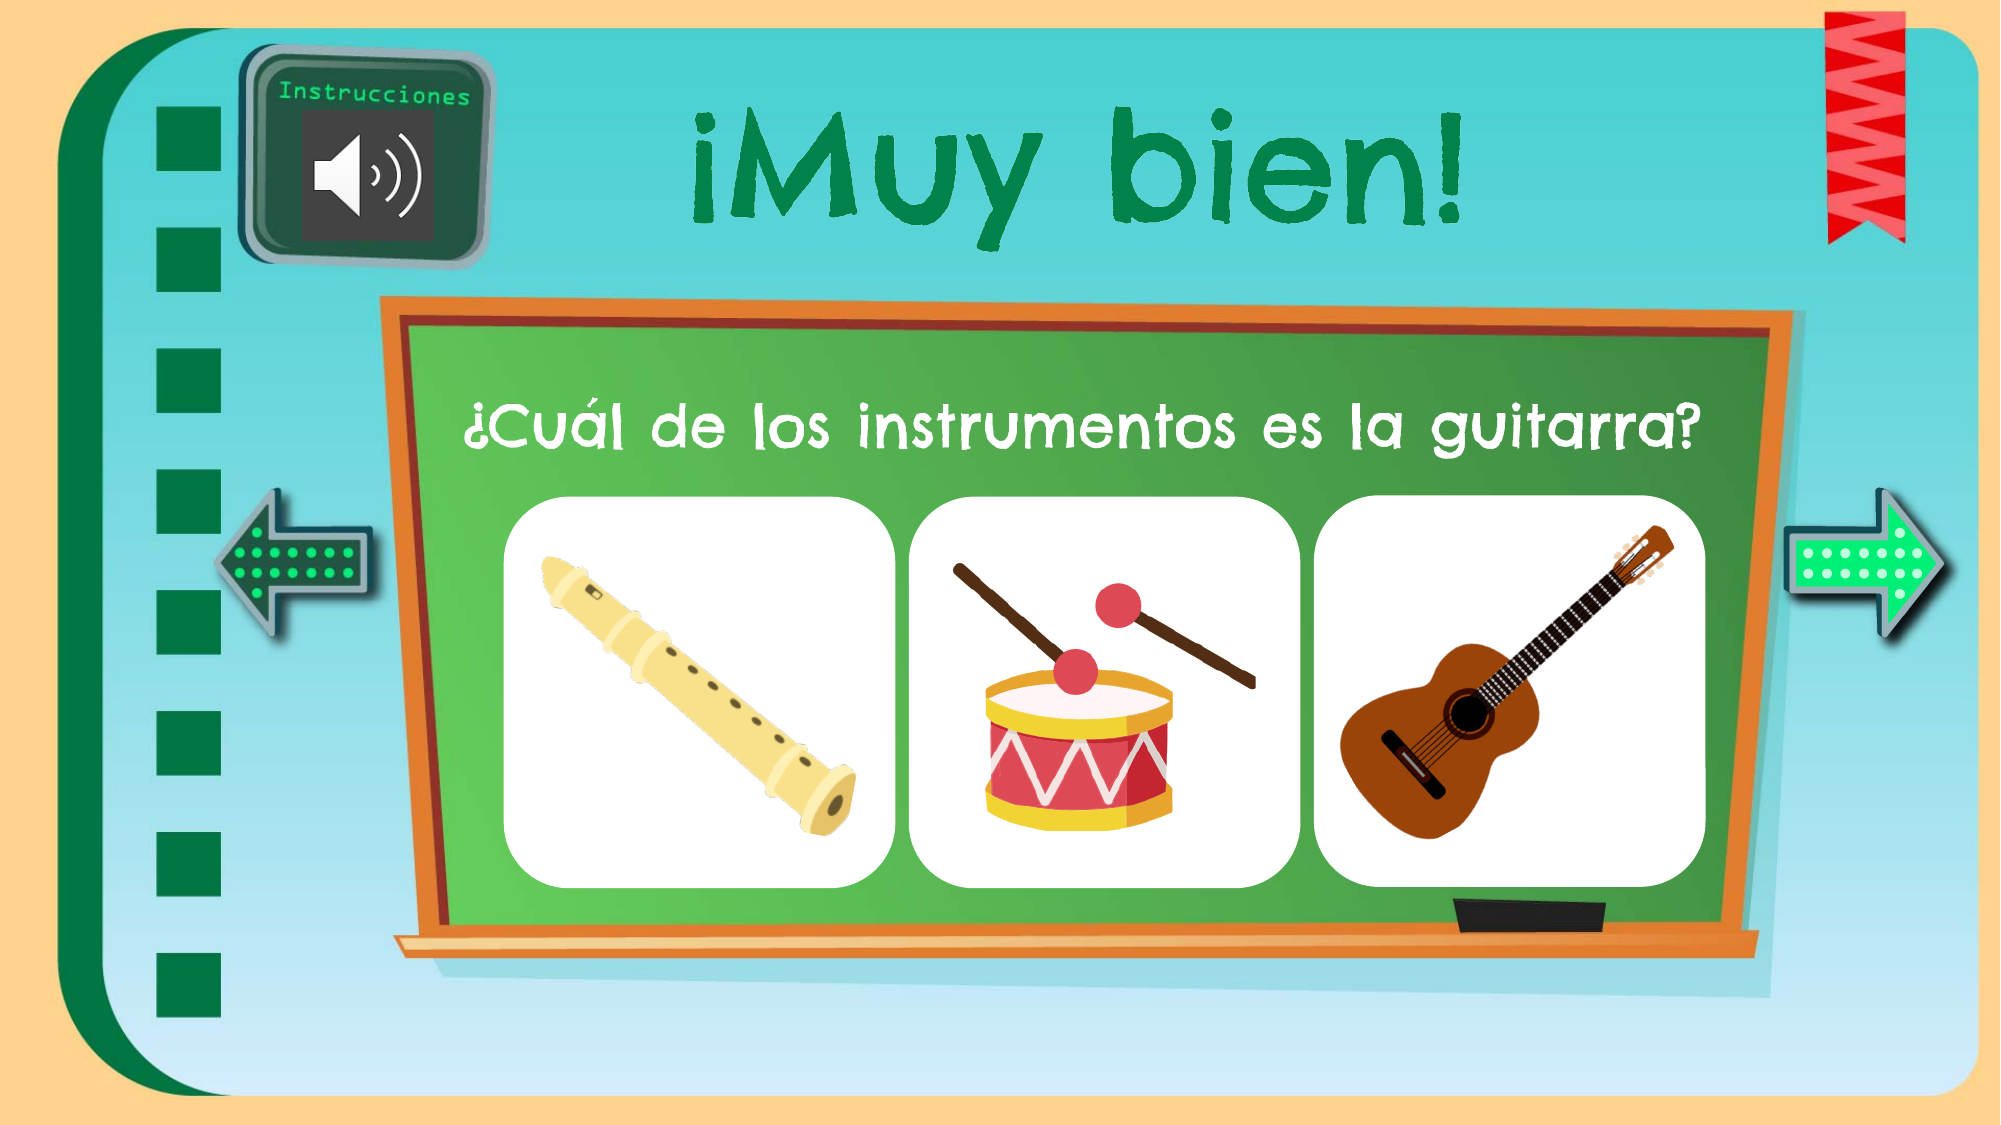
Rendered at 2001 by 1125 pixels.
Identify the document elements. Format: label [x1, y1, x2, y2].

text_box [907, 508, 1302, 890]
picture [0, 0, 2001, 1125]
text_box [1312, 508, 1707, 888]
text_box [237, 506, 369, 619]
text_box [502, 508, 897, 890]
